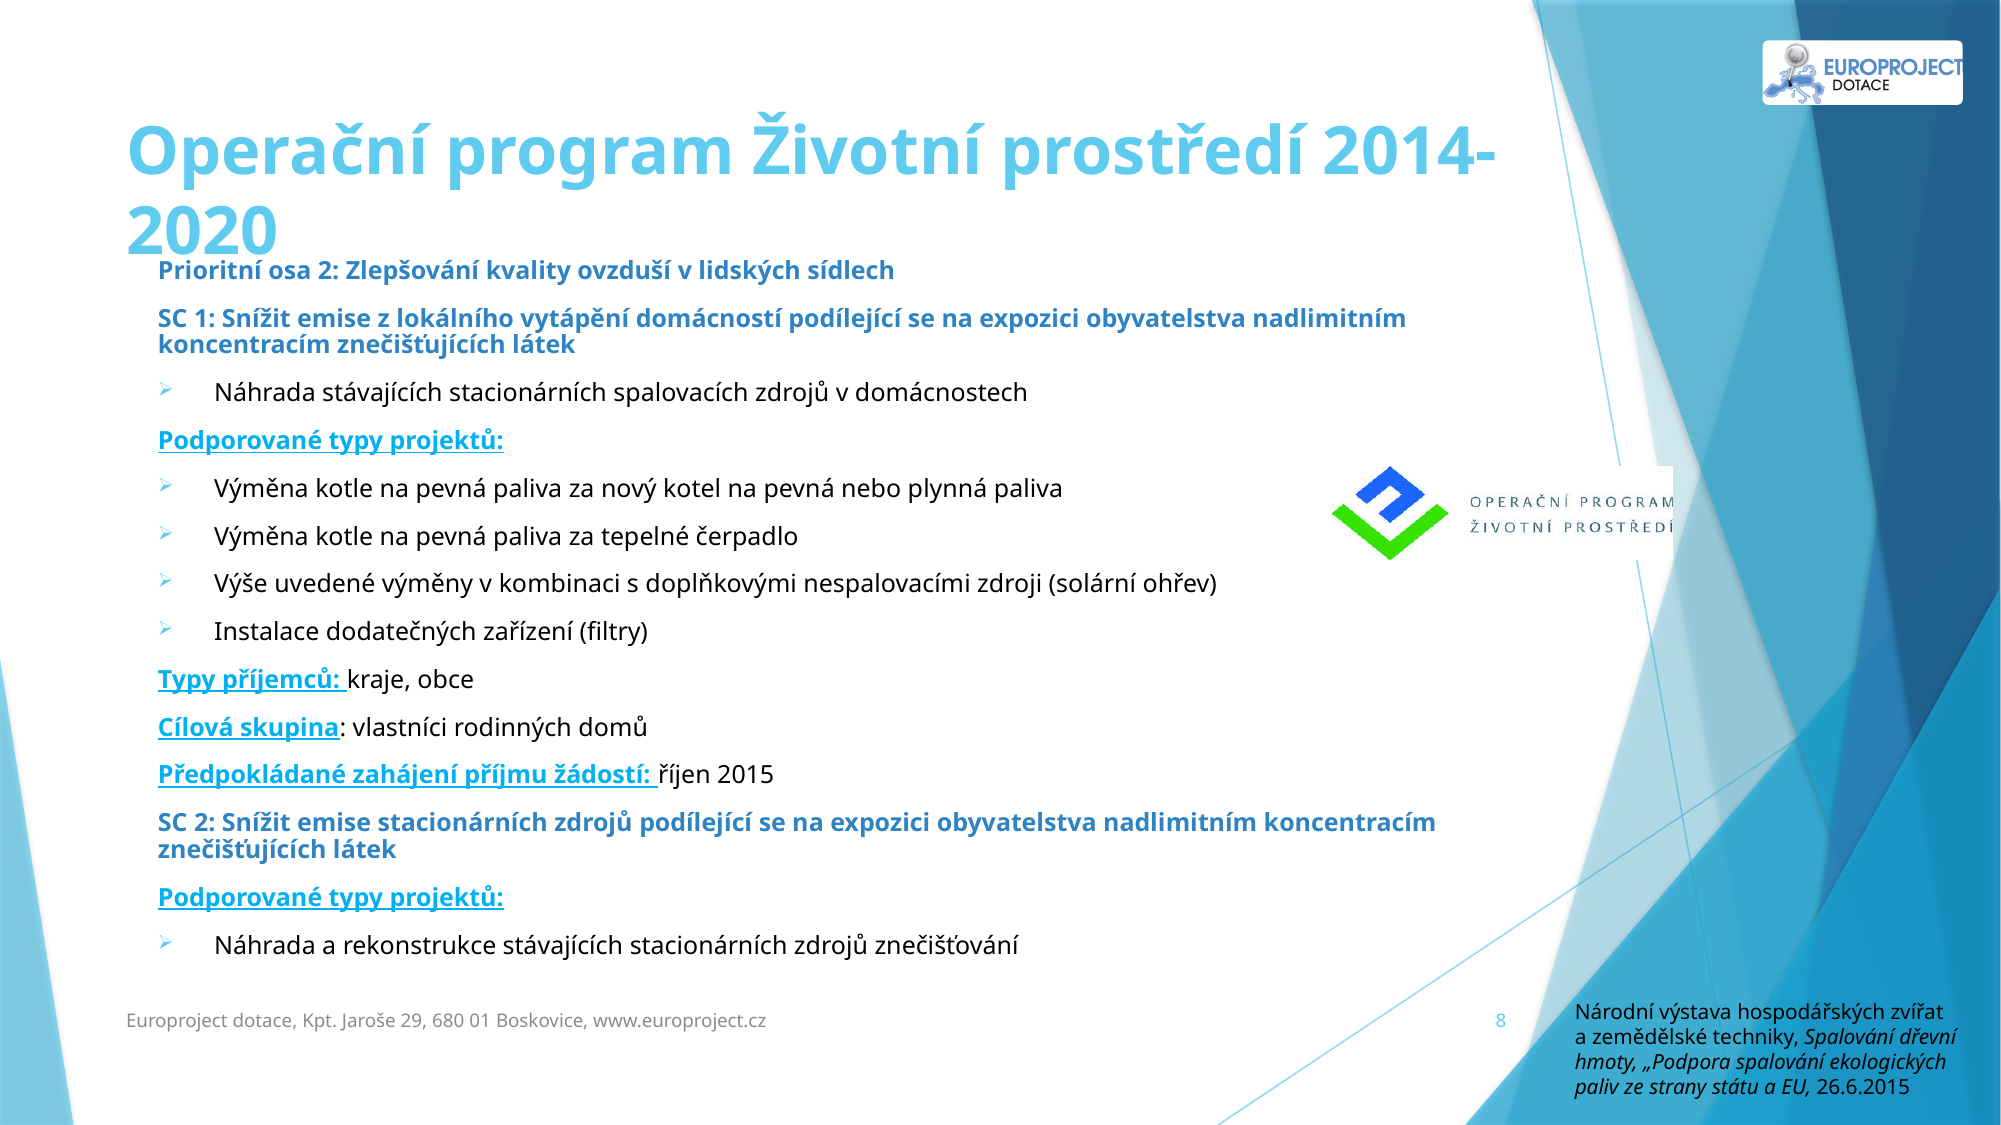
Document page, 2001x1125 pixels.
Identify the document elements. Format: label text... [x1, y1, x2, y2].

text_box Národní výstava hospodářských zvířat a zemědělské techniky, Spalování dřevní hmoty, „Podpora spalování ekologických paliv ze strany státu a EU, 26.6.2015 [1559, 991, 1974, 1106]
picture [1330, 466, 1674, 560]
footer Europroject dotace, Kpt. Jaroše 29, 680 01 Boskovice, www.europroject.cz [111, 991, 1145, 1051]
picture [1762, 39, 1964, 106]
title Operační program Životní prostředí 2014-2020 [111, 99, 1647, 317]
list Prioritní osa 2: Zlepšování kvality ovzduší v lidských sídlech SC 1: Snížit emise z lokálního vytápění domácností podílející se na expozici obyvatelstva nadlimitním koncentracím znečišťujících látek Náhrada stávajících stacionárních spalovacích zdrojů v domácnostech Podporované typy projektů: Výměna kotle na pevná paliva za nový kotel na pevná nebo plynná paliva Výměna kotle na pevná paliva za tepelné čerpadlo Výše uvedené výměny v kombinaci s doplňkovými nespalovacími zdroji (solární ohřev) Instalace dodatečných zařízení (filtry) Typy příjemců: kraje, obce Cílová skupina: vlastníci rodinných domů Předpokládané zahájení příjmu žádostí: říjen 2015 SC 2: Snížit emise stacionárních zdrojů podílející se na expozici obyvatelstva nadlimitním koncentracím znečišťujících látek Podporované typy projektů: Náhrada a rekonstrukce stávajících stacionárních zdrojů znečišťování [142, 250, 1554, 992]
slide_number 8 [1409, 991, 1522, 1051]
